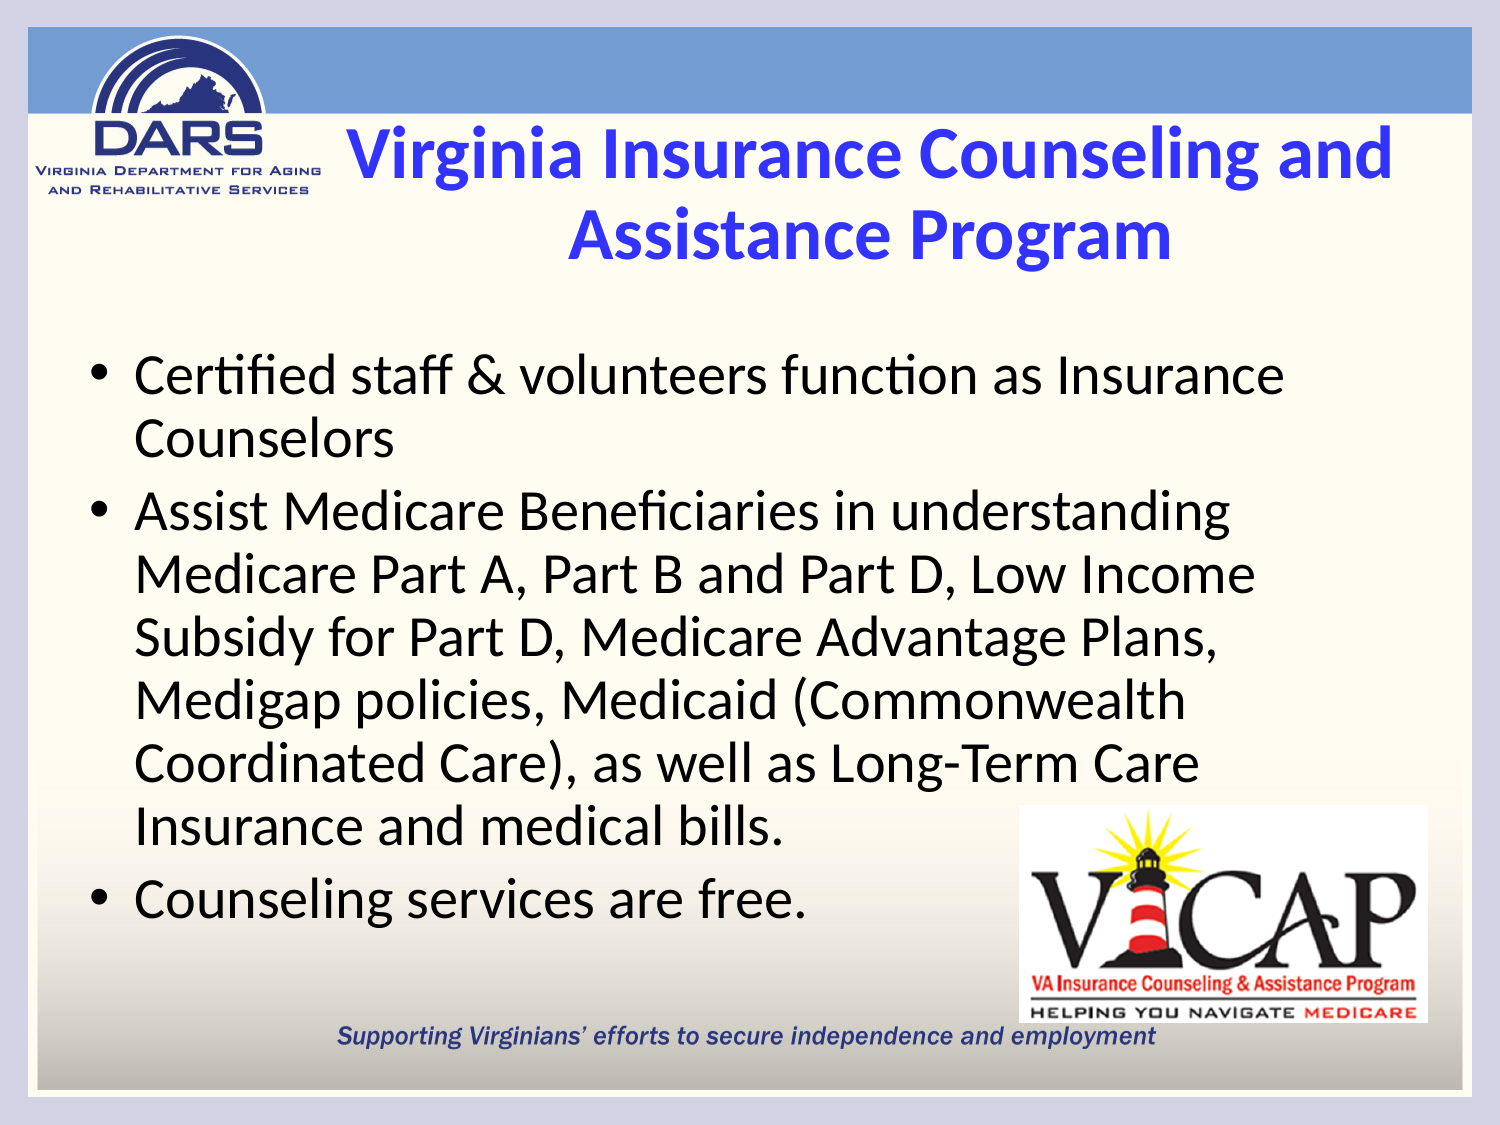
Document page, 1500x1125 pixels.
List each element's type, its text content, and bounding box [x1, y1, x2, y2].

picture [0, 0, 1500, 1125]
text_box Certified staff & volunteers function as Insurance Counselors Assist Medicare Beneficiaries in understanding Medicare Part A, Part B and Part D, Low Income Subsidy for Part D, Medicare Advantage Plans, Medigap policies, Medicaid (Commonwealth Coordinated Care), as well as Long-Term Care Insurance and medical bills. Counseling services are free. [63, 336, 1364, 806]
text_box Virginia Insurance Counseling and Assistance Program [190, 106, 1500, 228]
text_box [52, 738, 958, 1083]
